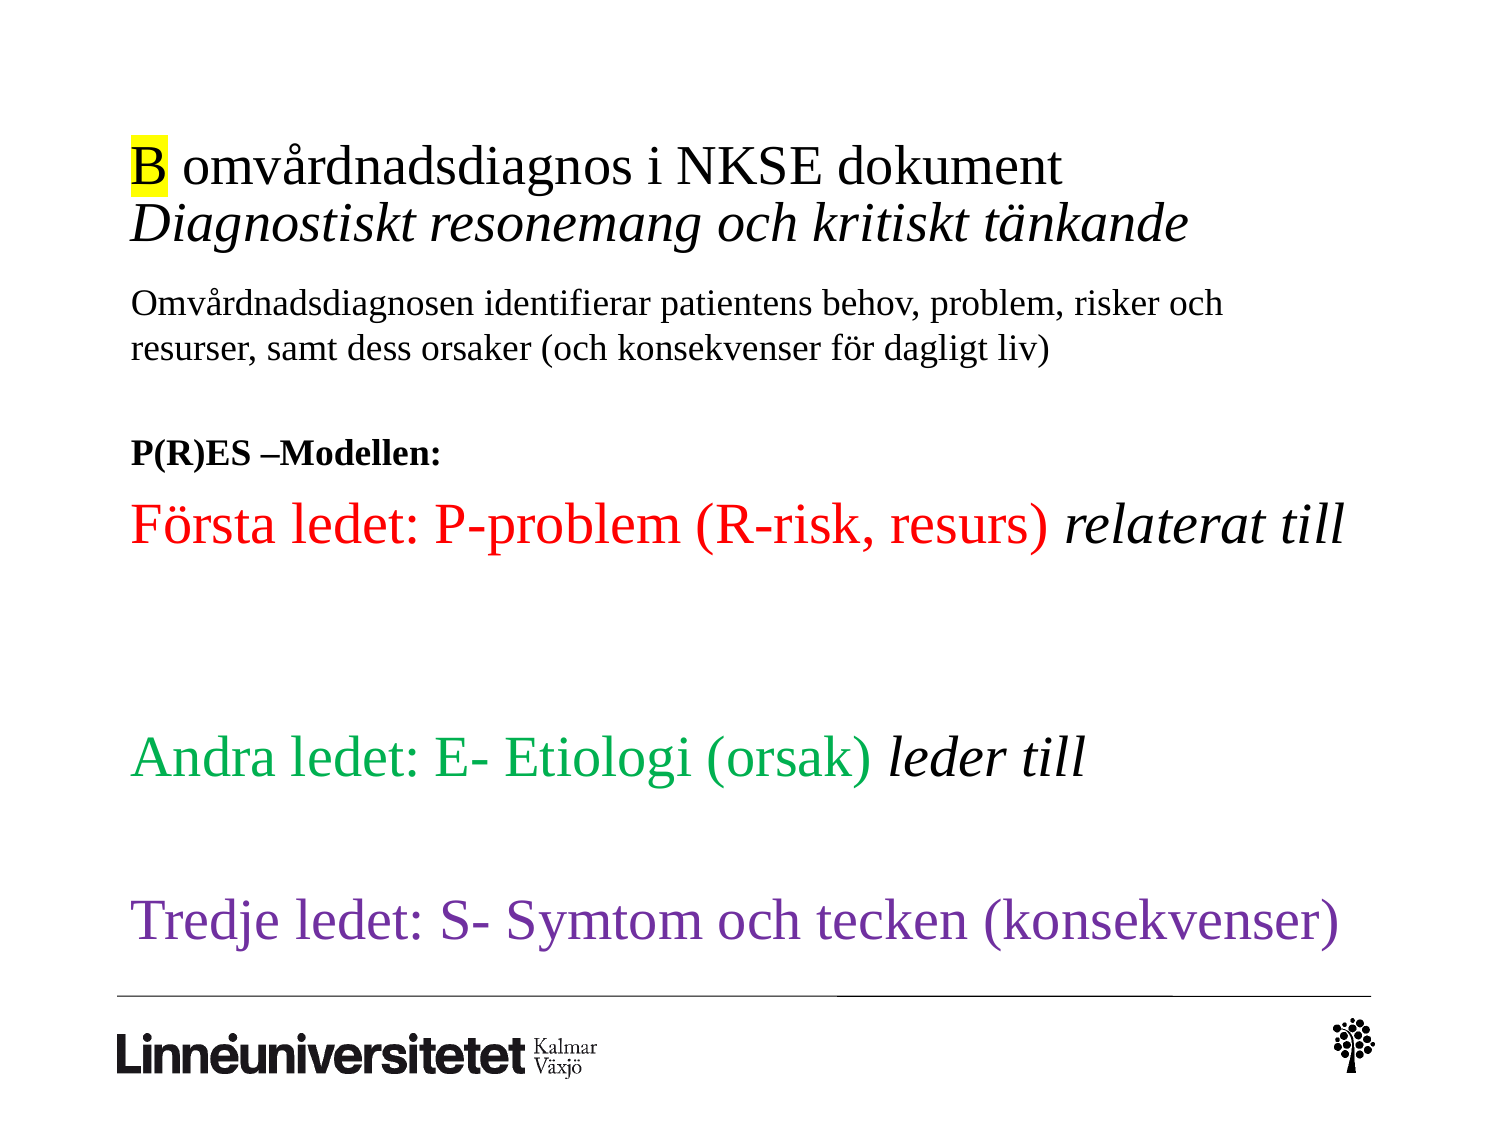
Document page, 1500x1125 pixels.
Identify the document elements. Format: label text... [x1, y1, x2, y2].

picture [117, 1033, 597, 1079]
list Omvårdnadsdiagnosen identifierar patientens behov, problem, risker och resurser, samt dess orsaker (och konsekvenser för dagligt liv) P(R)ES –Modellen: Första ledet: P-problem (R-risk, resurs) relaterat till Andra ledet: E- Etiologi (orsak) leder till Tredje ledet: S- Symtom och tecken (konsekvenser) [115, 270, 1373, 950]
picture [1333, 1018, 1375, 1073]
title B omvårdnadsdiagnos i NKSE dokument Diagnostiskt resonemang och kritiskt tänkande [115, 132, 1370, 257]
